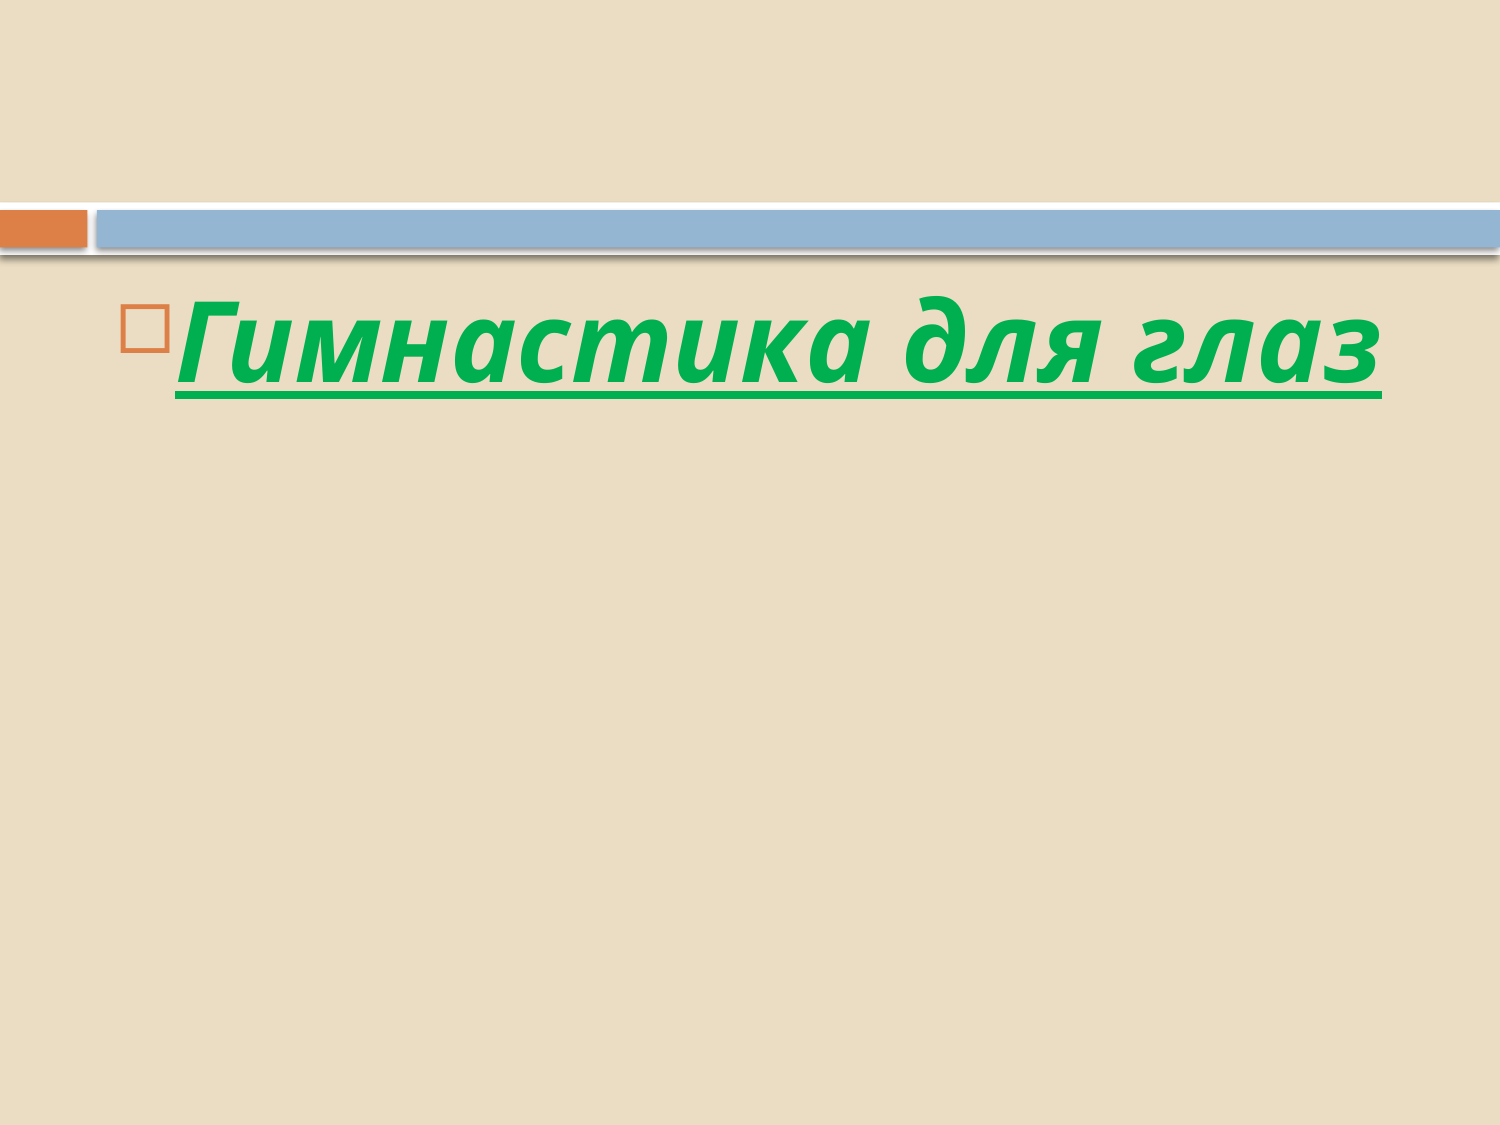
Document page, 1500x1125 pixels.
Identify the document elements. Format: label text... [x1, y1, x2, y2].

list Гимнастика для глаз [100, 262, 1438, 1000]
